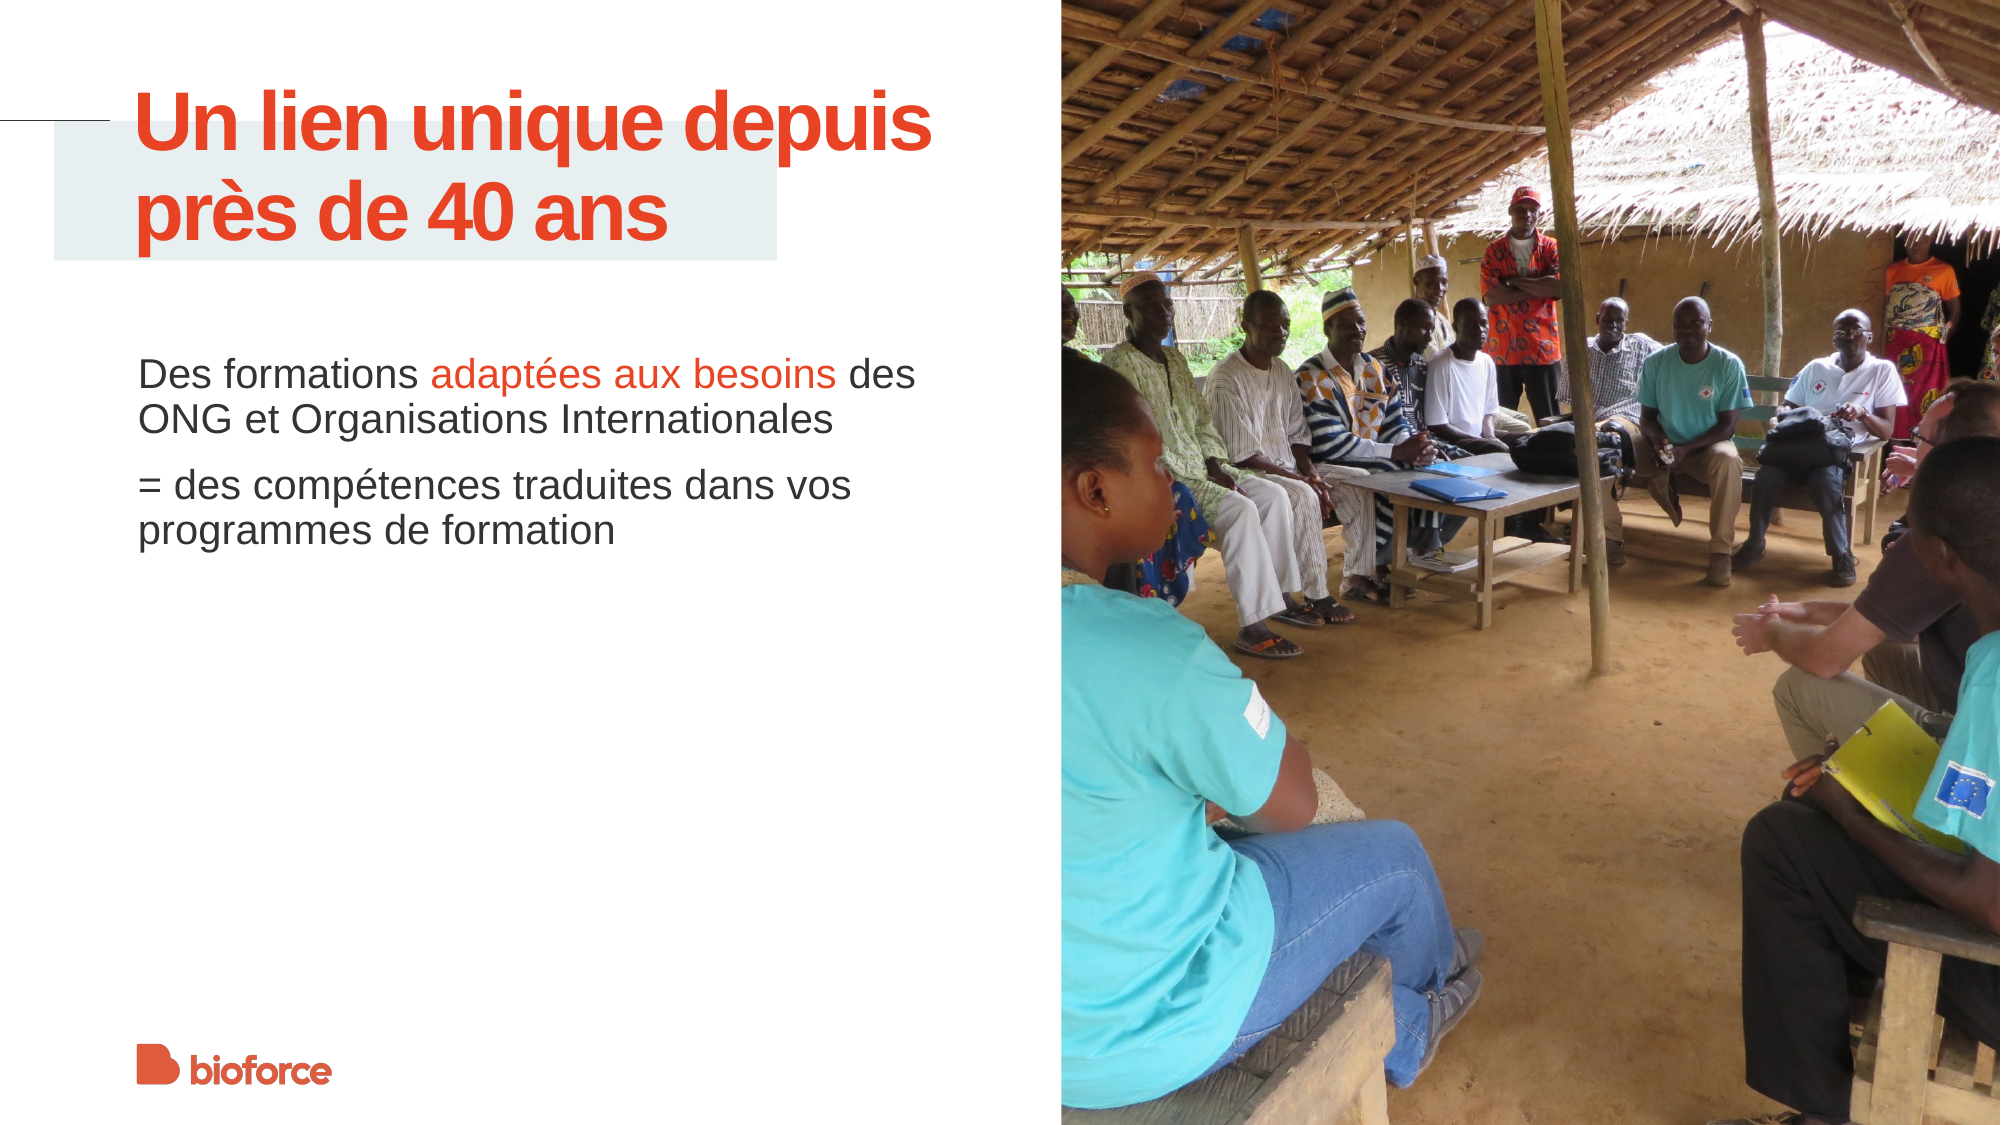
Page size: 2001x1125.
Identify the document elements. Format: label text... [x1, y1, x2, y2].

list Des formations adaptées aux besoins des ONG et Organisations Internationales = des compétences traduites dans vos programmes de formation [122, 345, 1018, 1014]
picture [114, 1021, 354, 1107]
title Un lien unique depuis près de 40 ans [118, 59, 1014, 278]
text_box [53, 120, 118, 261]
picture [1061, 0, 2000, 1125]
